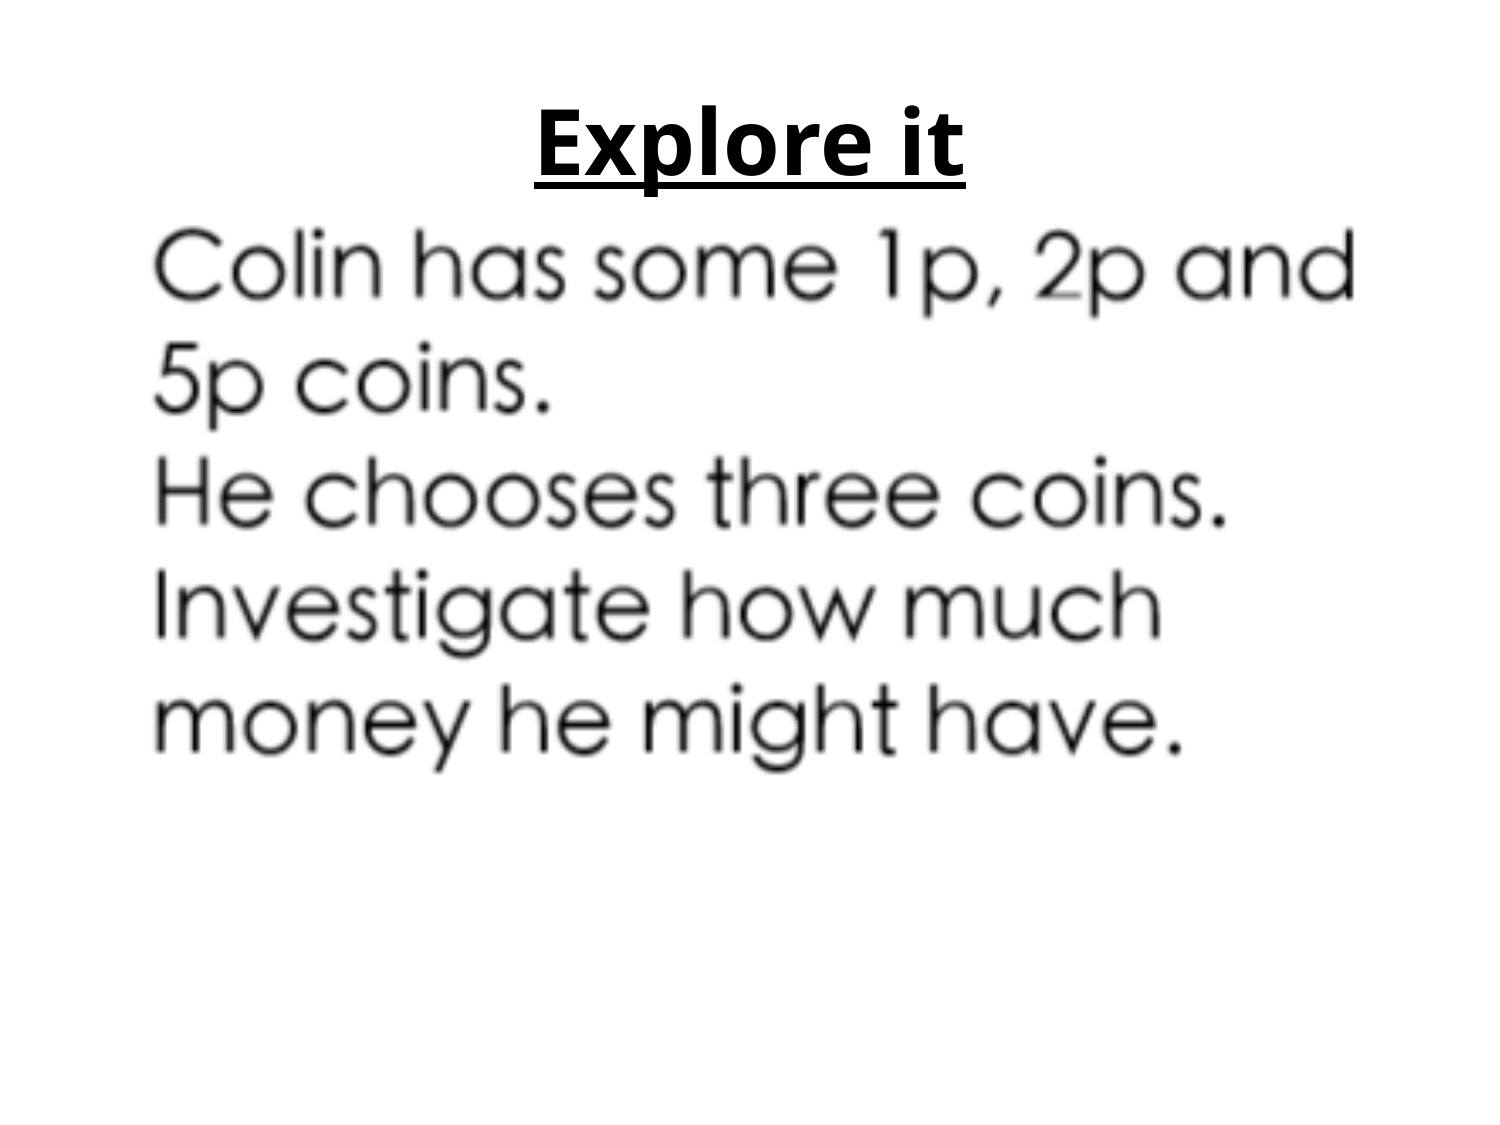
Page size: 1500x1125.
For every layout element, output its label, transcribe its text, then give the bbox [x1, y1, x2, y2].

picture [123, 207, 1388, 925]
title Explore it [75, 45, 1425, 233]
